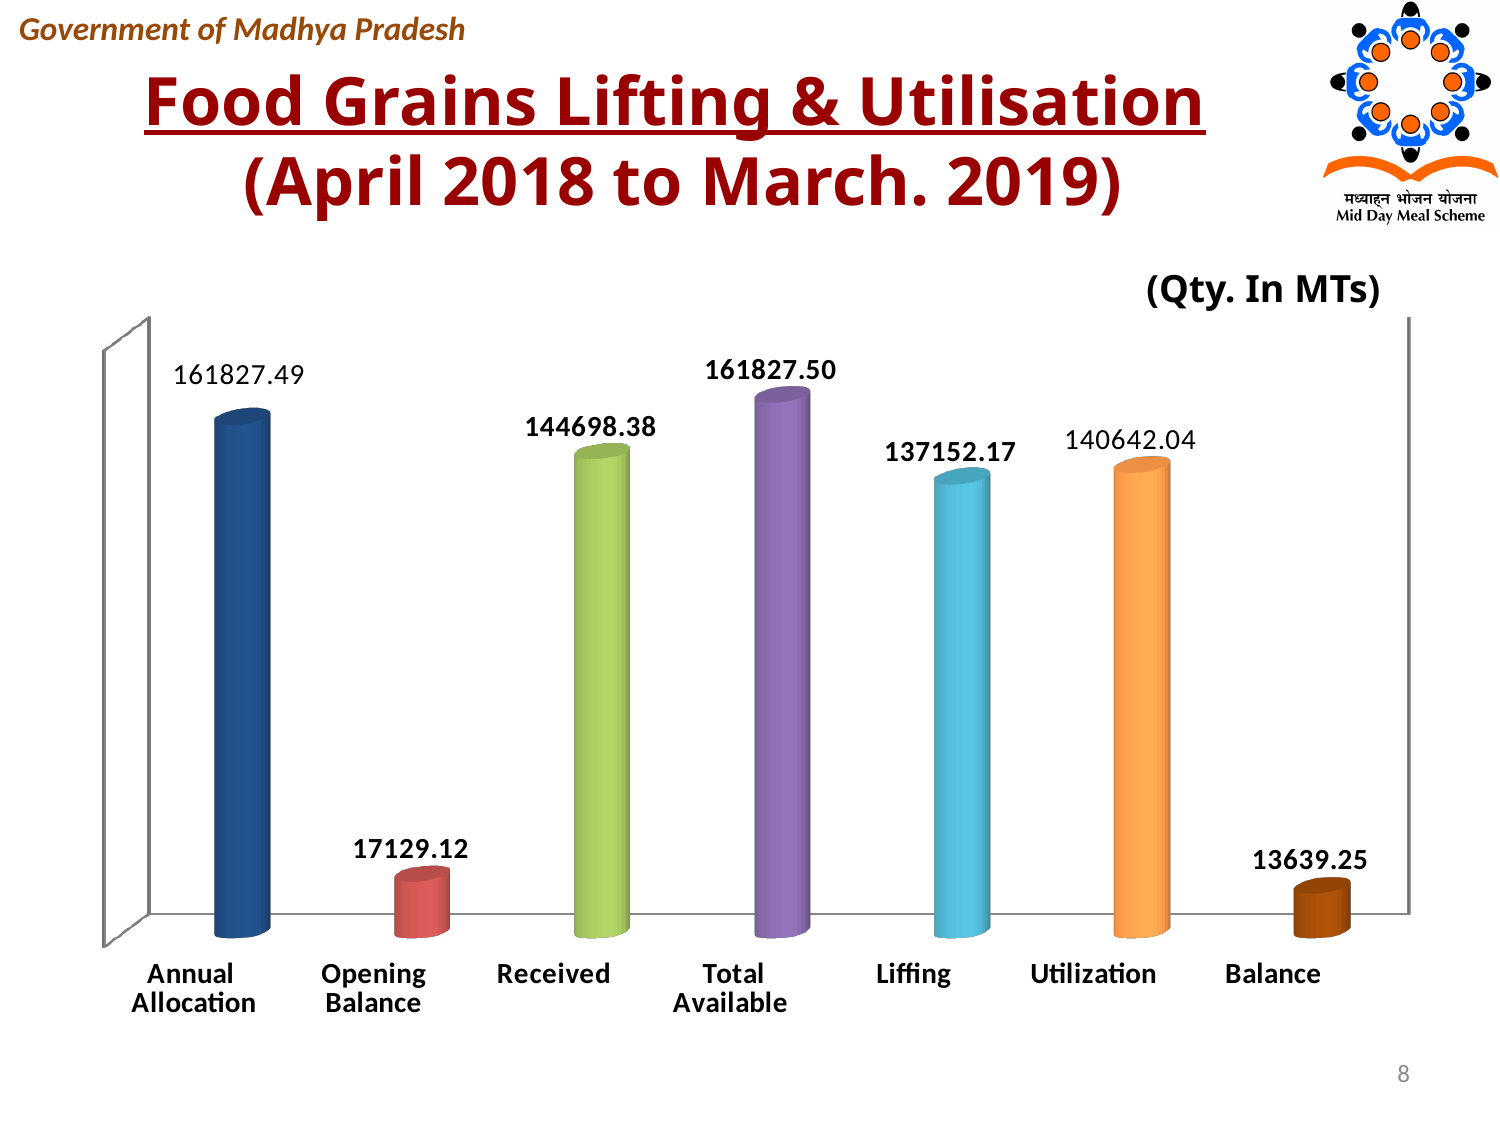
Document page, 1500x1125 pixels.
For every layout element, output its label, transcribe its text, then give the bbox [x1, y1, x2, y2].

title Food Grains Lifting & Utilisation (April 2018 to March. 2019) [0, 125, 1319, 233]
text_box (Qty. In MTs) [1112, 262, 1435, 299]
slide_number 8 [1074, 1046, 1425, 1103]
text_box Government of Madhya Pradesh [3, 0, 482, 55]
chart [74, 299, 1438, 1038]
picture [1321, 0, 1500, 227]
